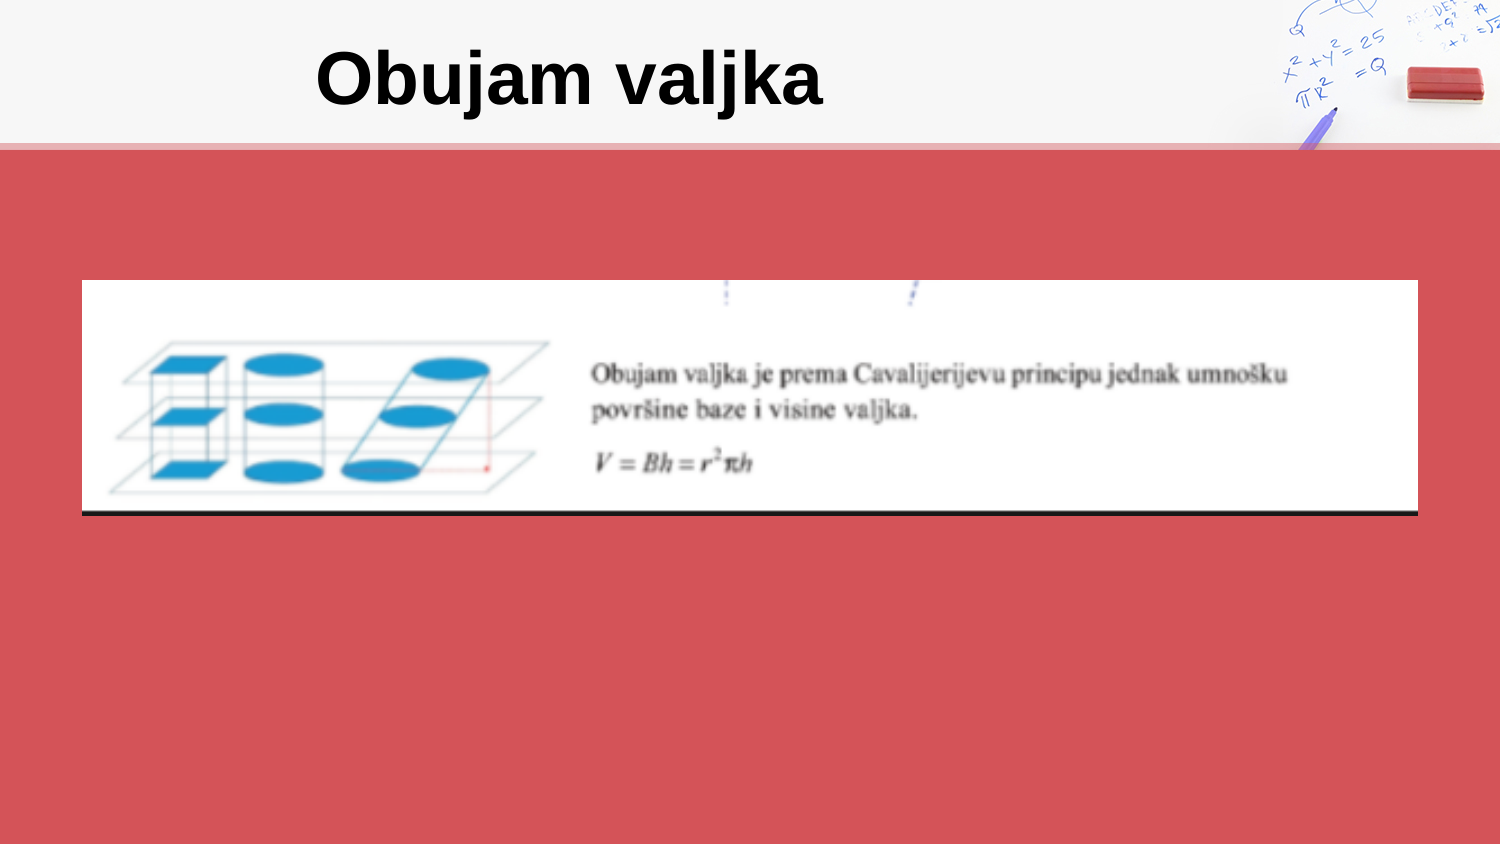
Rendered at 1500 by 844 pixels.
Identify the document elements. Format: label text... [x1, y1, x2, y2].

title Obujam valjka [0, 4, 1140, 146]
picture [0, 0, 1500, 844]
